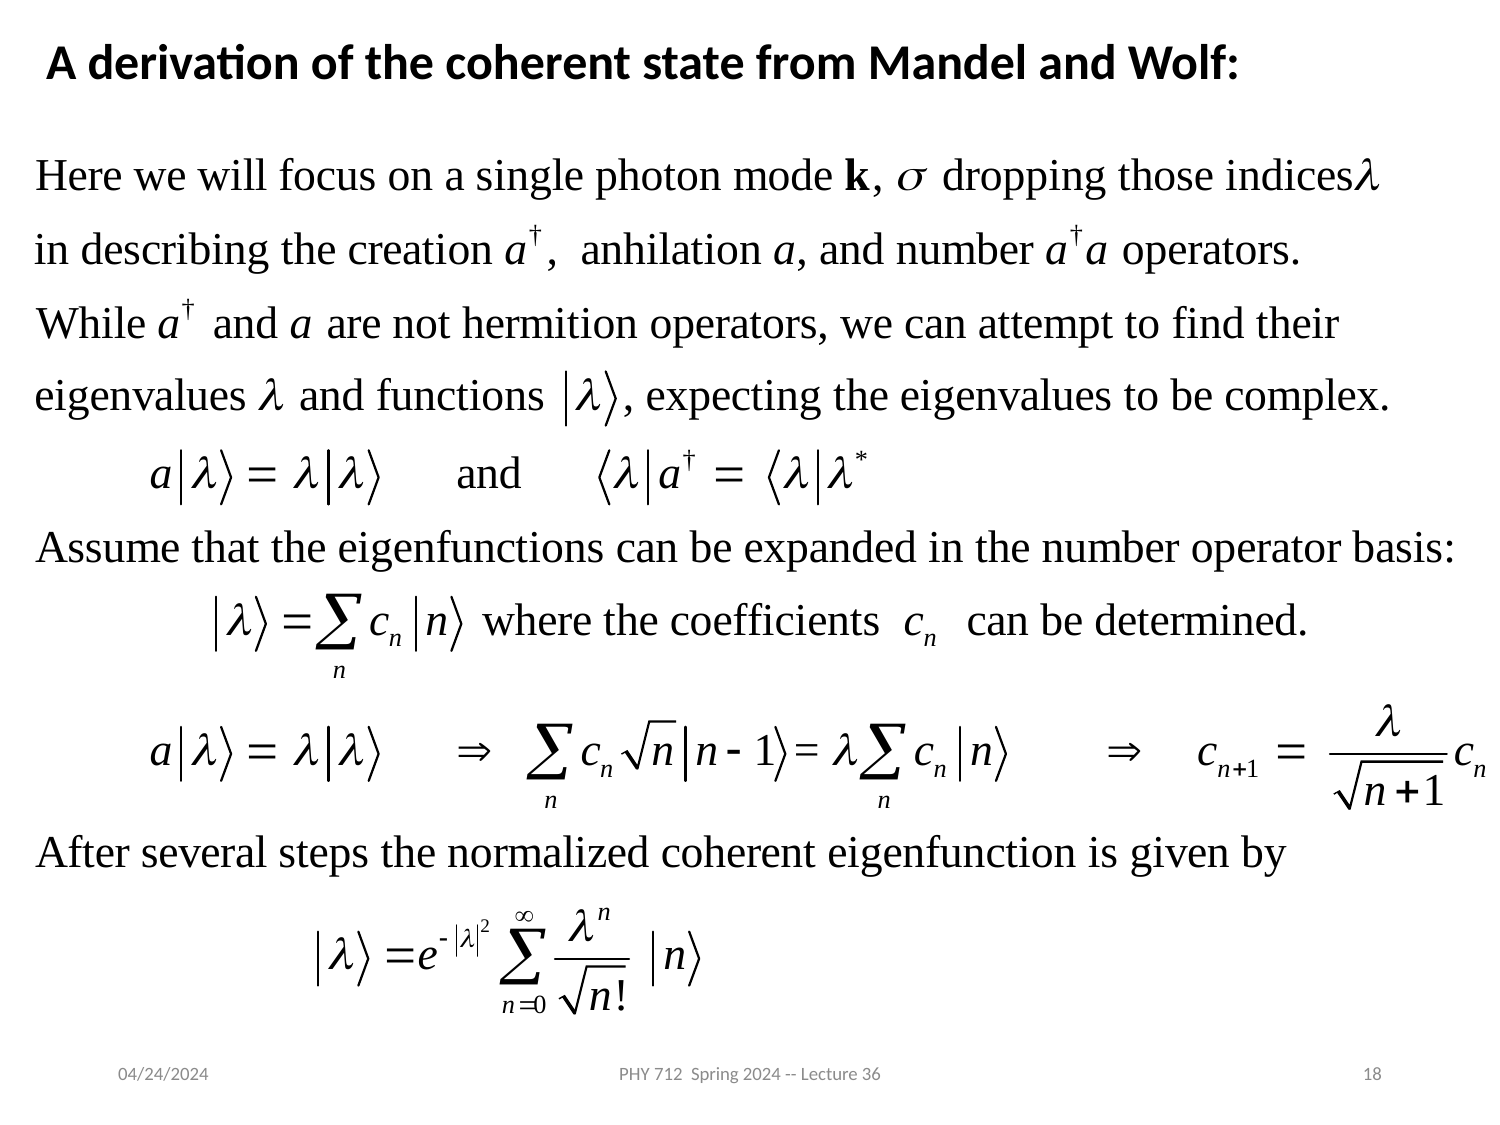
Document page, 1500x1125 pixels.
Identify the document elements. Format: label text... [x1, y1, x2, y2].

slide_number 18 [1059, 1042, 1397, 1103]
footer PHY 712 Spring 2024 -- Lecture 36 [496, 1042, 1004, 1103]
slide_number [103, 1042, 441, 1103]
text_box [28, 149, 1500, 1023]
text_box A derivation of the coherent state from Mandel and Wolf: [31, 22, 1256, 98]
